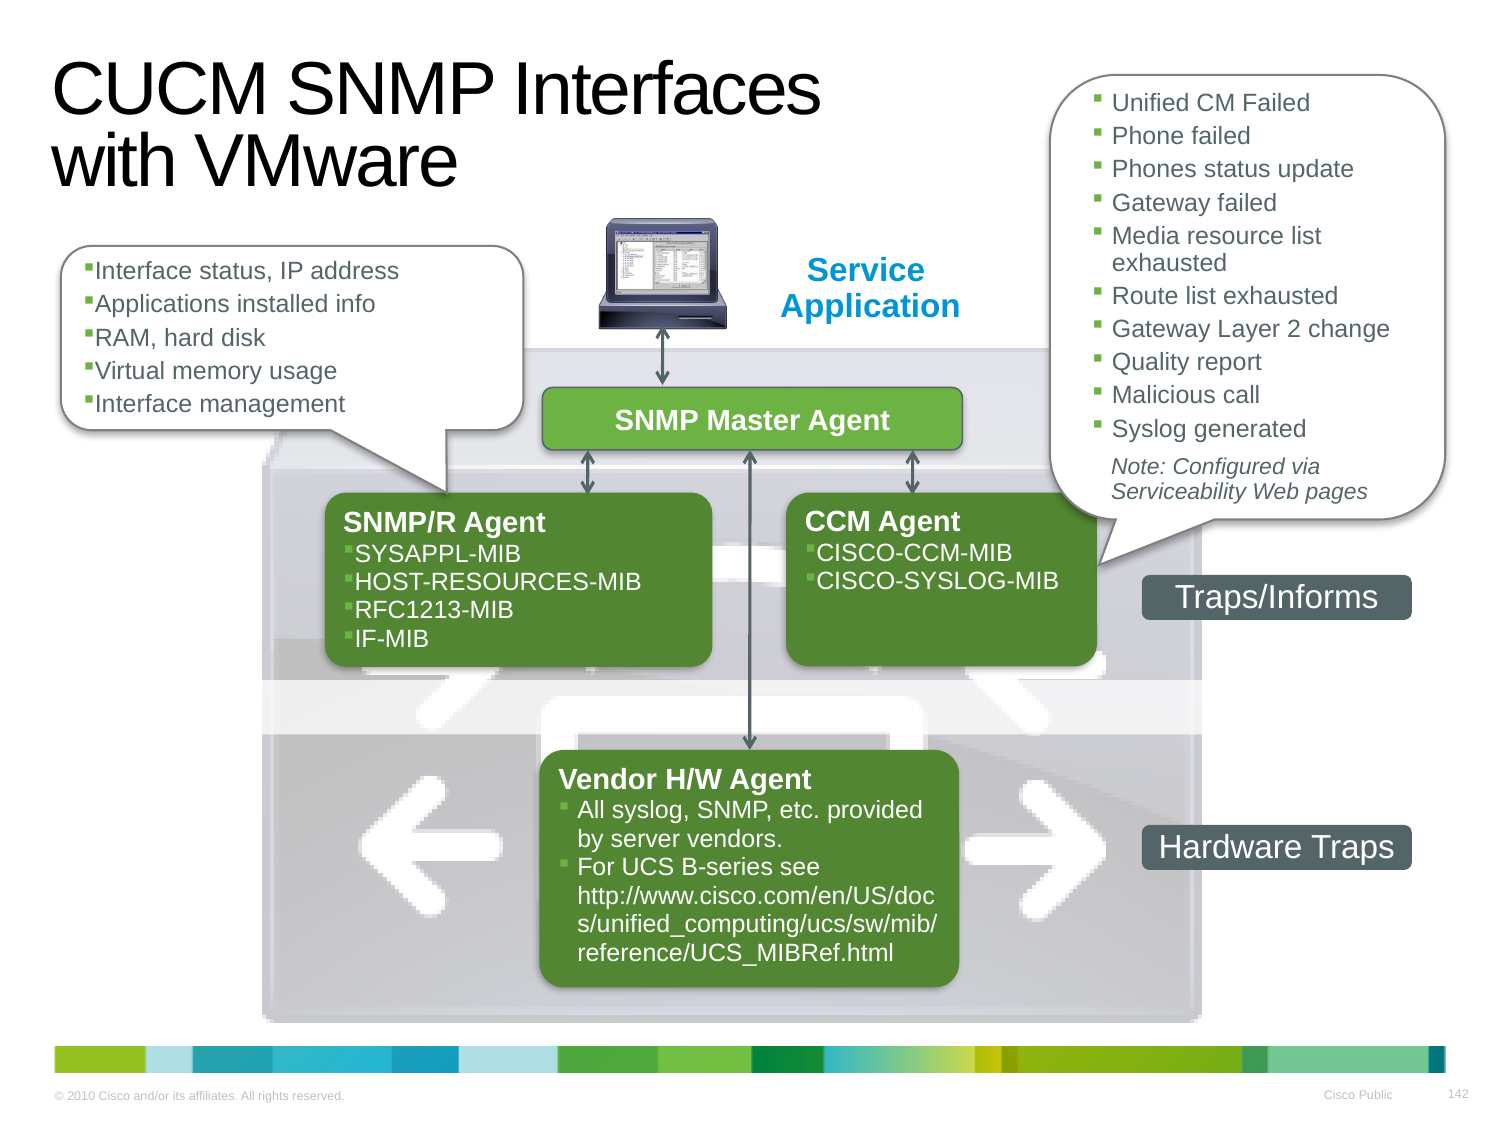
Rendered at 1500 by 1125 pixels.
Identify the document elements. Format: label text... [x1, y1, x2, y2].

text_box Traps/Informs [1270, 574, 1412, 620]
text_box Service Application [766, 245, 975, 298]
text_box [587, 199, 738, 351]
text_box Interface status, IP address Applications installed info RAM, hard disk Virtual memory usage Interface management [60, 245, 524, 431]
title CUCM SNMP Interfaces with VMware [37, 70, 1447, 209]
picture [54, 1046, 1446, 1073]
text_box Hardware Traps [1270, 824, 1412, 870]
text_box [199, 299, 1266, 1036]
text_box Unified CM Failed Phone failed Phones status update Gateway failed Media resource list exhausted Route list exhausted Gateway Layer 2 change Quality report Malicious call Syslog generated Note: Configured via Serviceability Web pages [1049, 74, 1446, 520]
